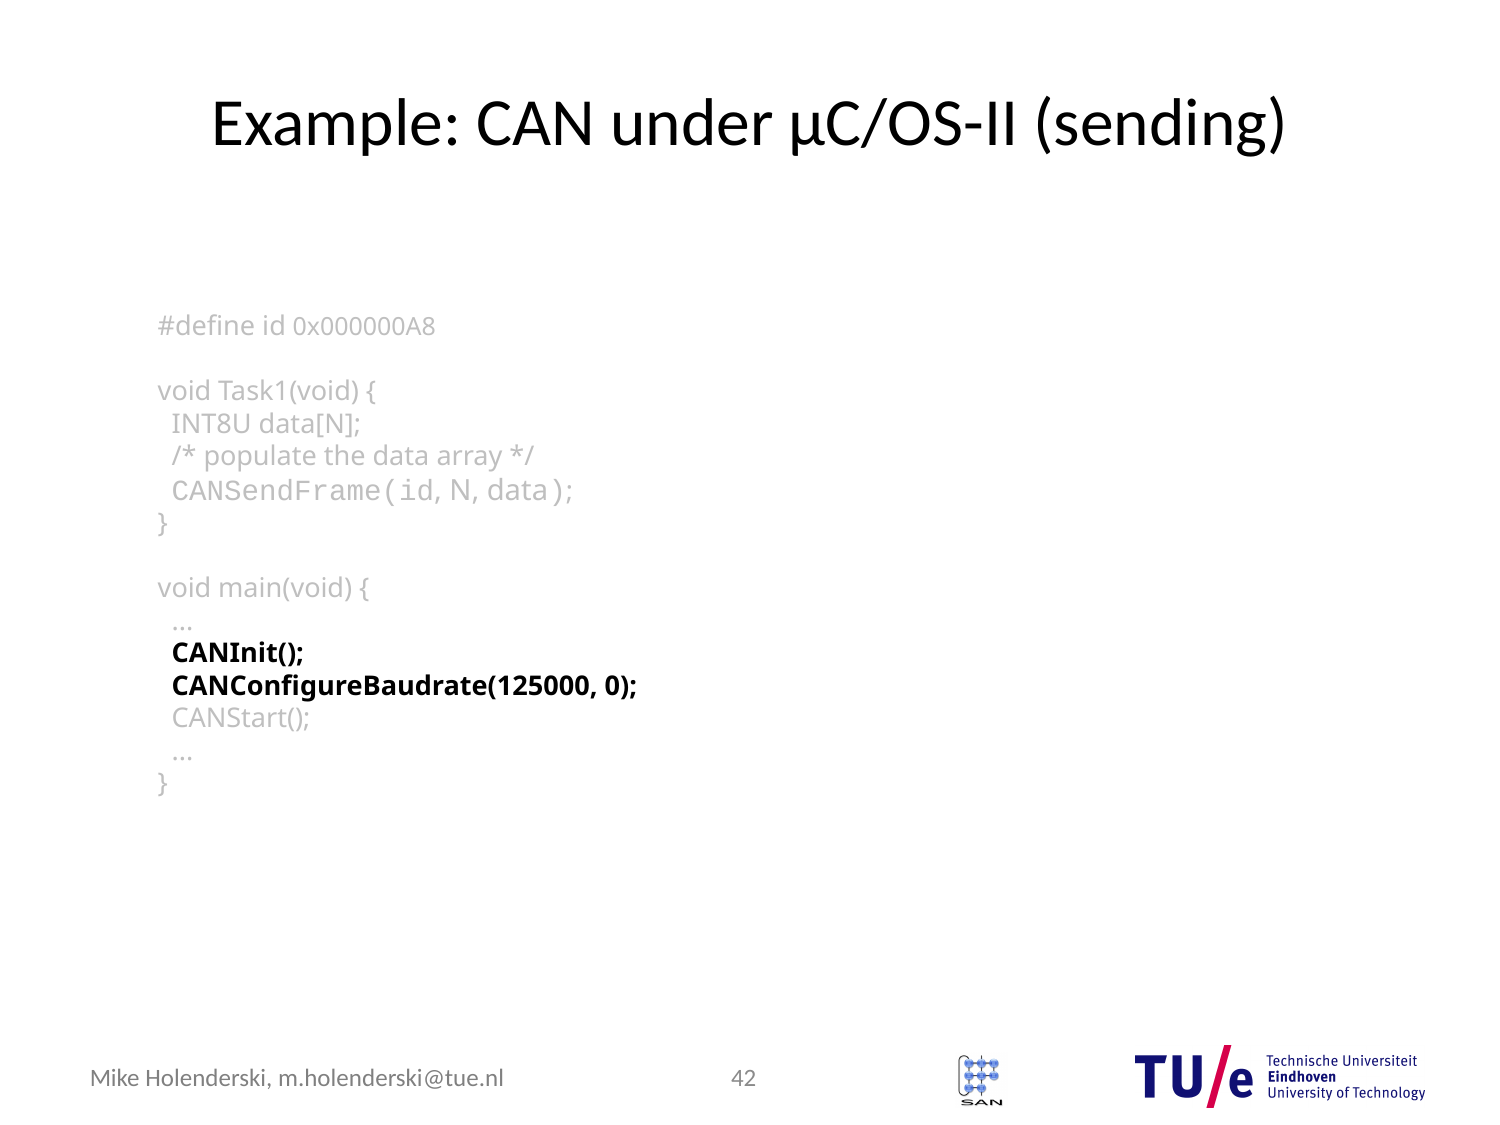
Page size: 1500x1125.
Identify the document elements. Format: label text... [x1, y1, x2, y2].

text_box #define id 0x000000A8 void Task1(void) { INT8U data[N]; /* populate the data array */ CANSendFrame(id, N, data); } void main(void) { ... CANInit(); CANConfigureBaudrate(125000, 0); CANStart(); ... } [157, 308, 1118, 940]
picture [955, 1052, 1008, 1108]
picture [1135, 1045, 1425, 1108]
slide_number 42 [662, 1054, 826, 1100]
title Example: CAN under μC/OS-II (sending) [75, 45, 1425, 193]
